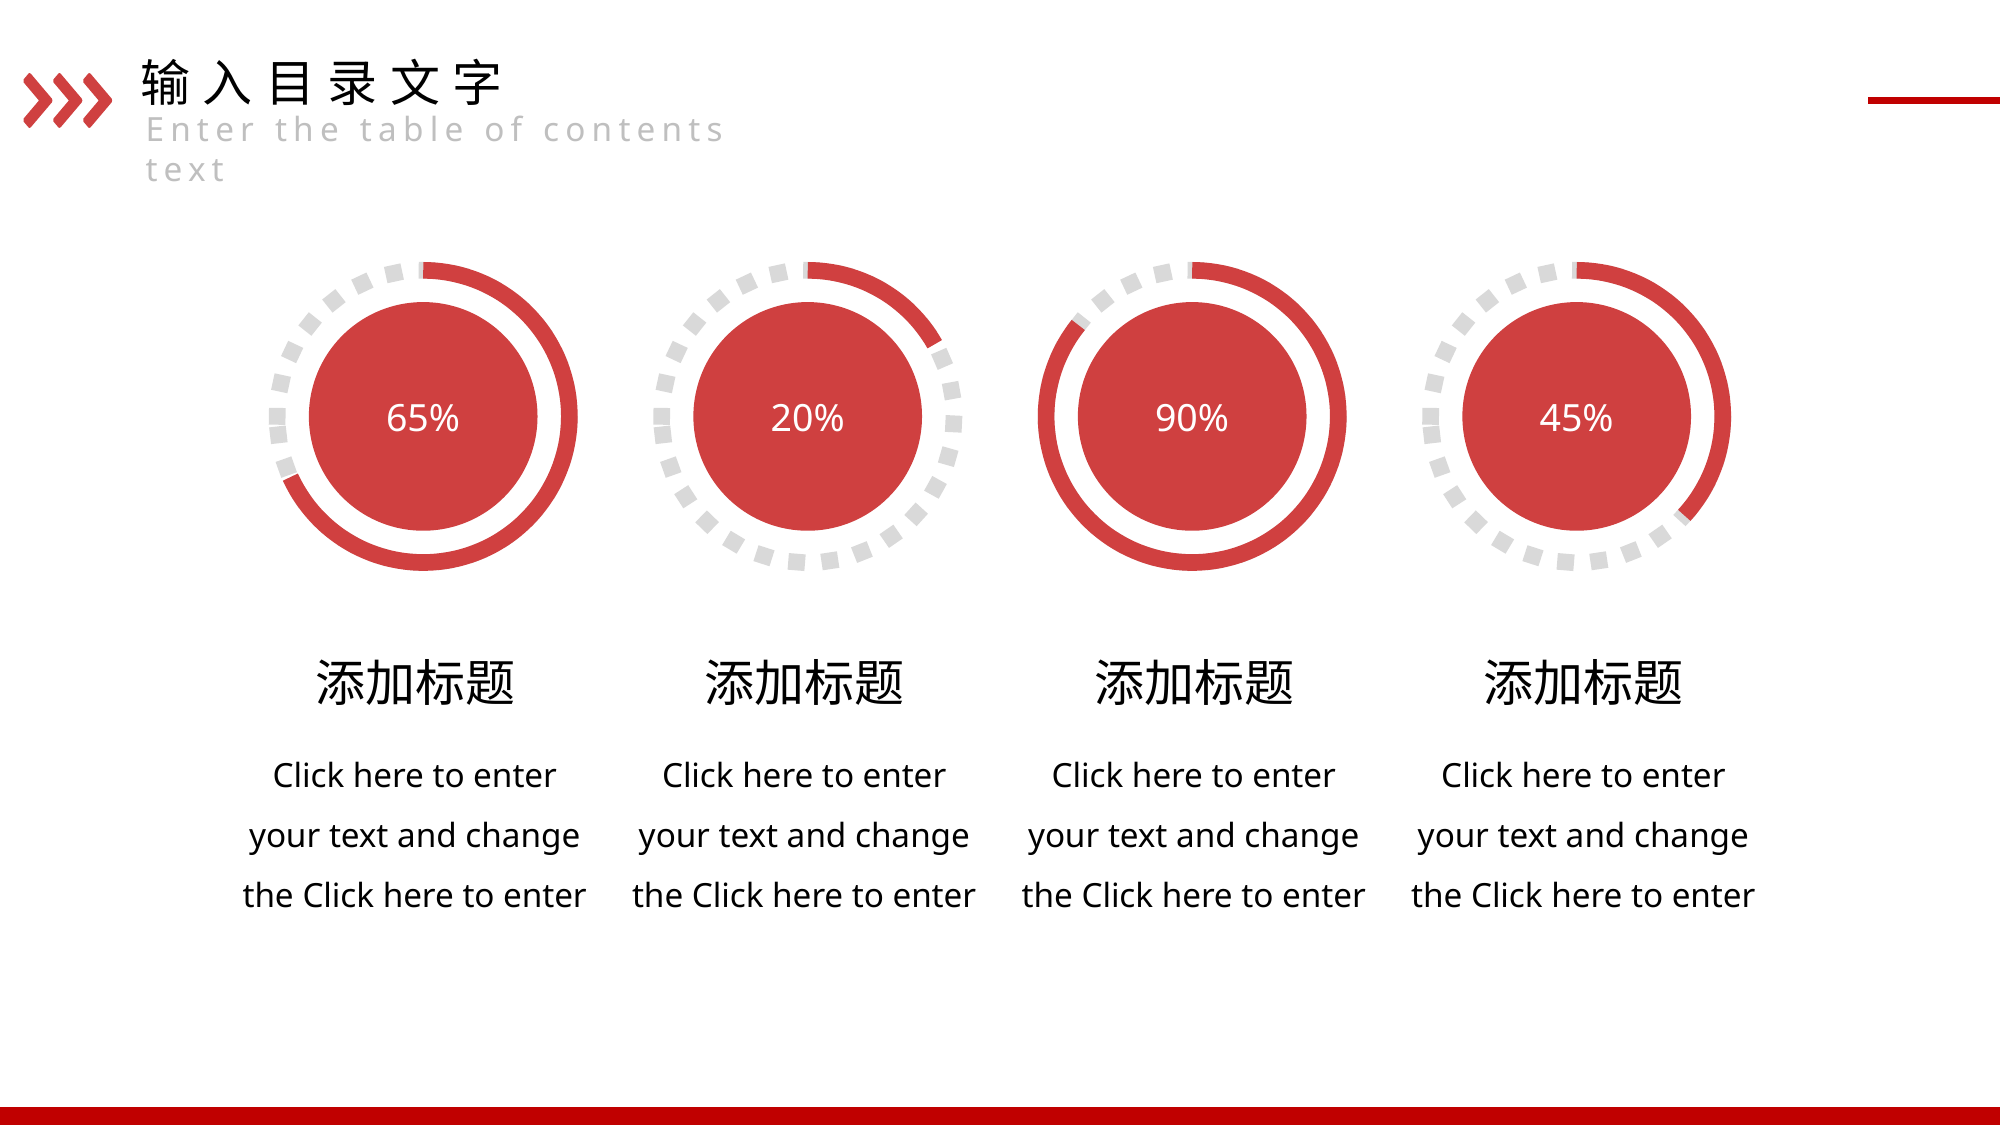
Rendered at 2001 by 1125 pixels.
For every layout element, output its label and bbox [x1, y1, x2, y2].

text_box [1002, 651, 1386, 918]
text_box [22, 72, 113, 129]
text_box [125, 44, 817, 157]
text_box [1391, 651, 1776, 918]
text_box [223, 651, 607, 918]
text_box [612, 651, 997, 918]
text_box [277, 270, 1723, 563]
